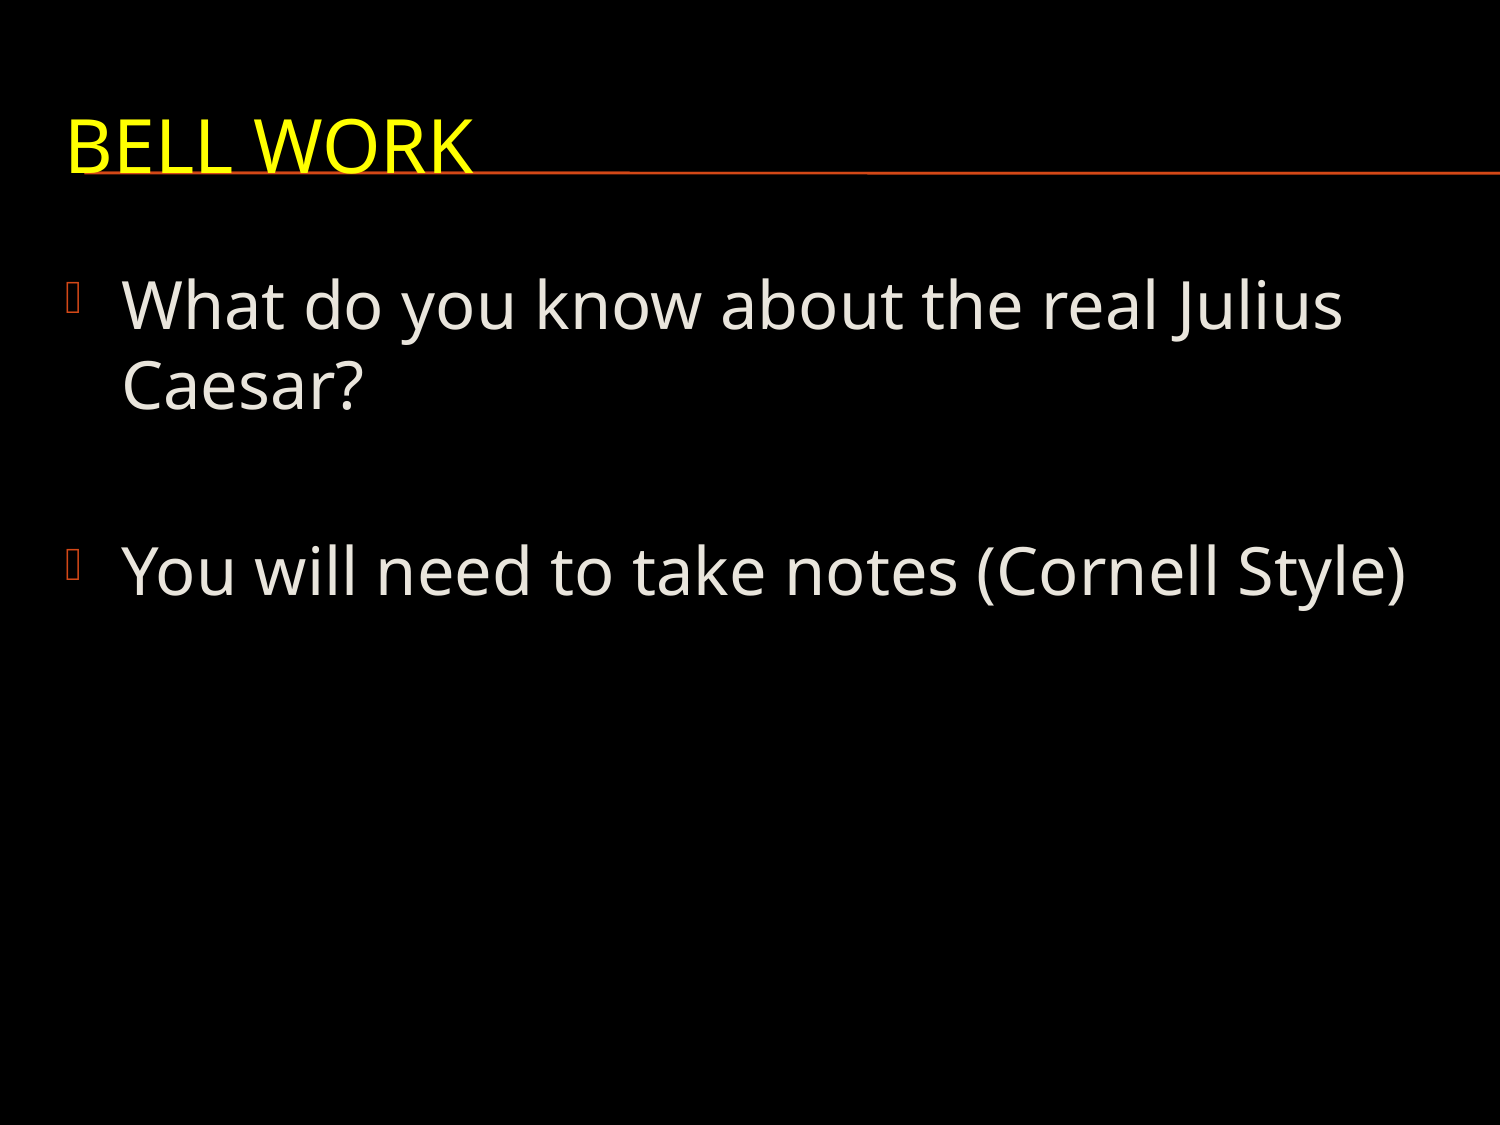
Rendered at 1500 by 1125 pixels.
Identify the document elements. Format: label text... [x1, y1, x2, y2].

list What do you know about the real Julius Caesar? You will need to take notes (Cornell Style) [50, 254, 1475, 998]
title Bell Work [50, 75, 1475, 213]
